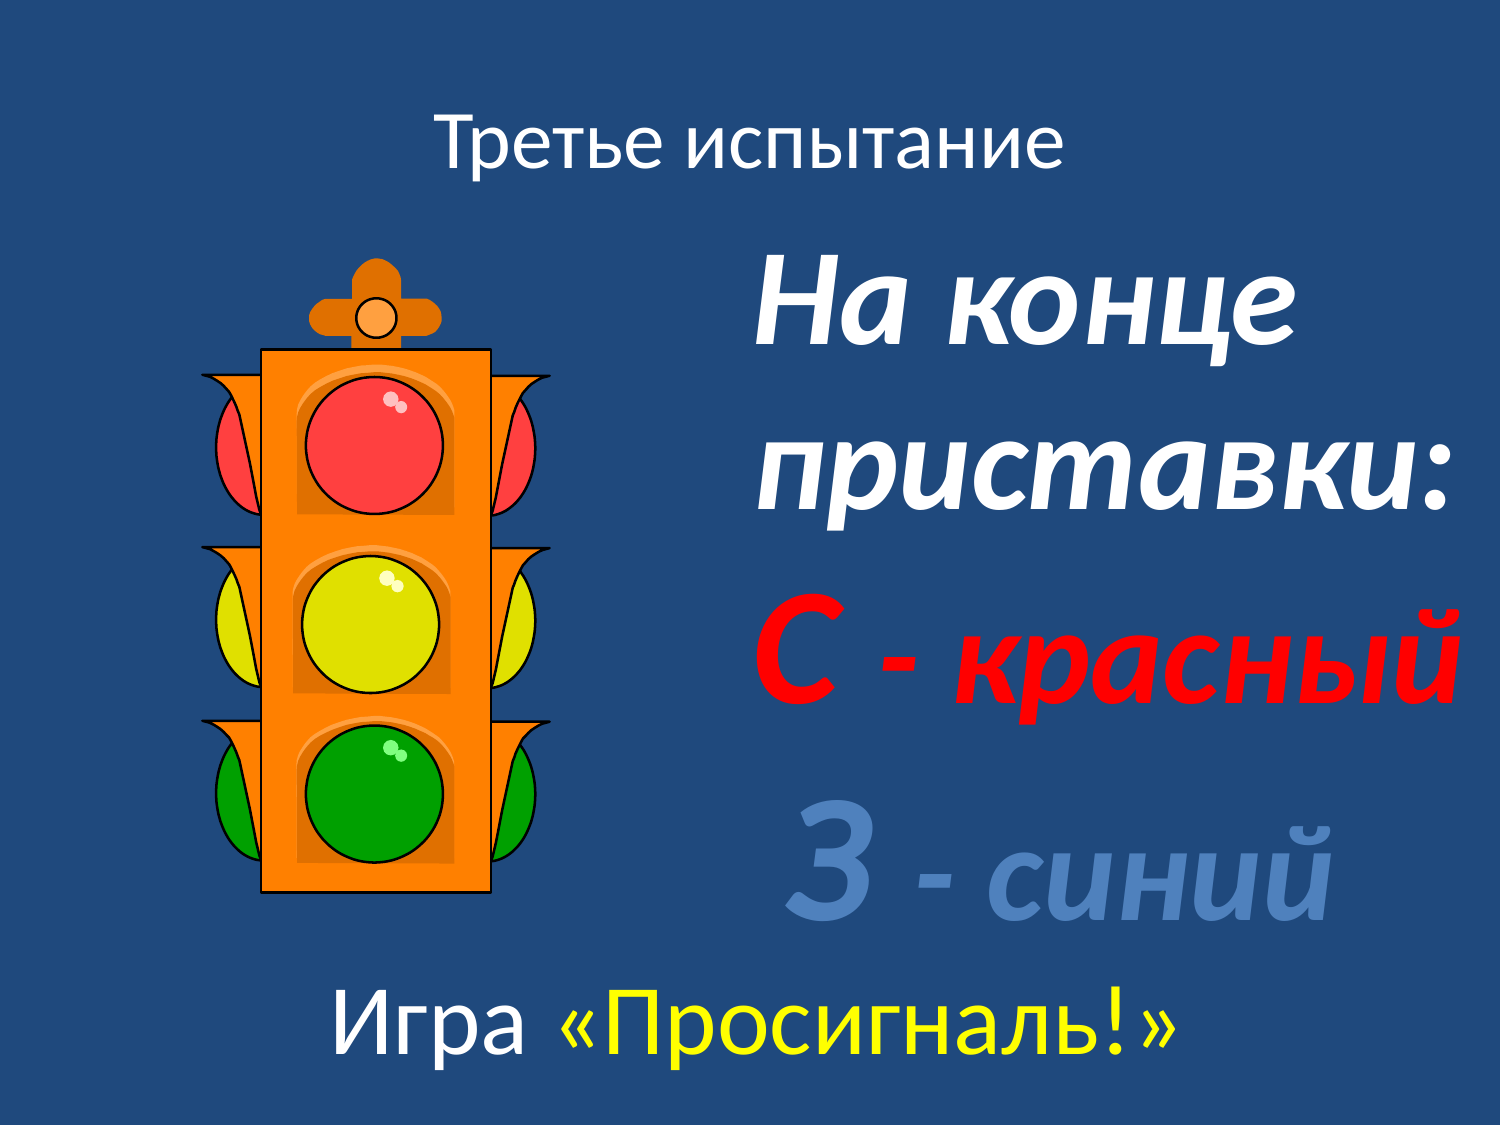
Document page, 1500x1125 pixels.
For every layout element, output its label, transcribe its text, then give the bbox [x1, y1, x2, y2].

title Игра «Просигналь!» [82, 949, 1432, 1080]
text_box На конце приставки:С - красный З - синий [738, 0, 1500, 965]
text_box Третье испытание [93, 70, 1444, 201]
picture [198, 257, 556, 895]
